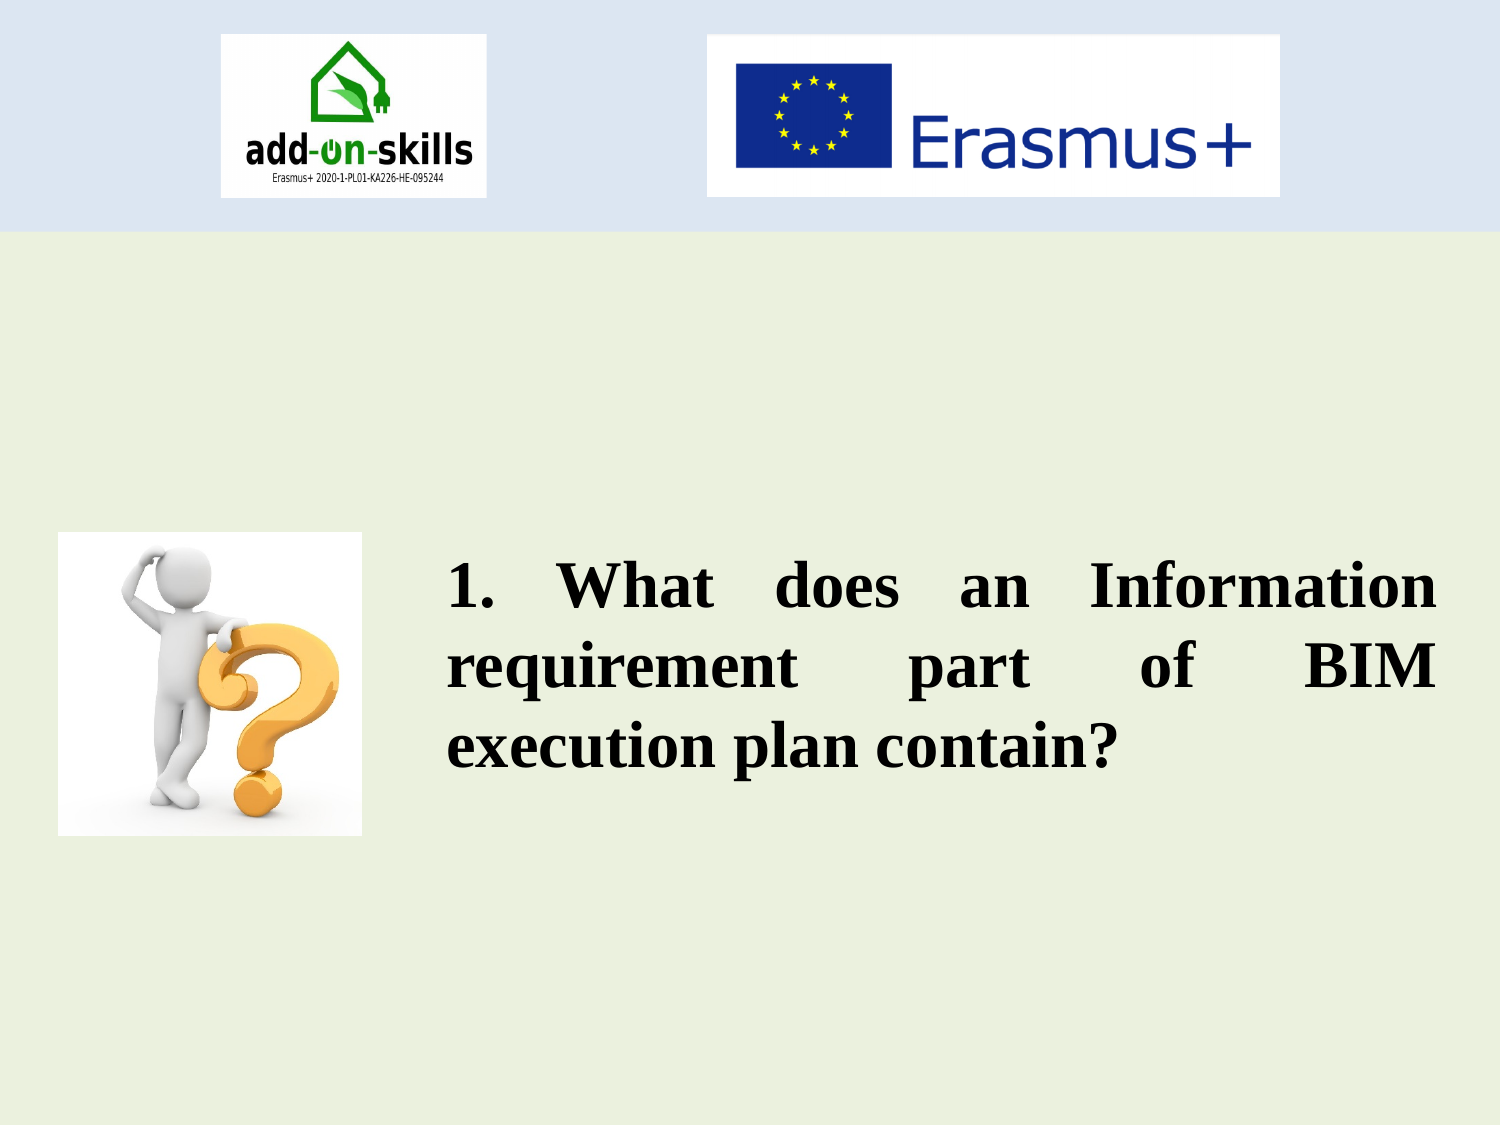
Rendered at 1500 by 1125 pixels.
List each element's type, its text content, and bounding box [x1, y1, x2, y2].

text_box 1. What does an Information requirement part of BIM execution plan contain? [430, 532, 1454, 836]
picture [58, 532, 362, 836]
picture [707, 34, 1280, 197]
picture [220, 34, 487, 198]
